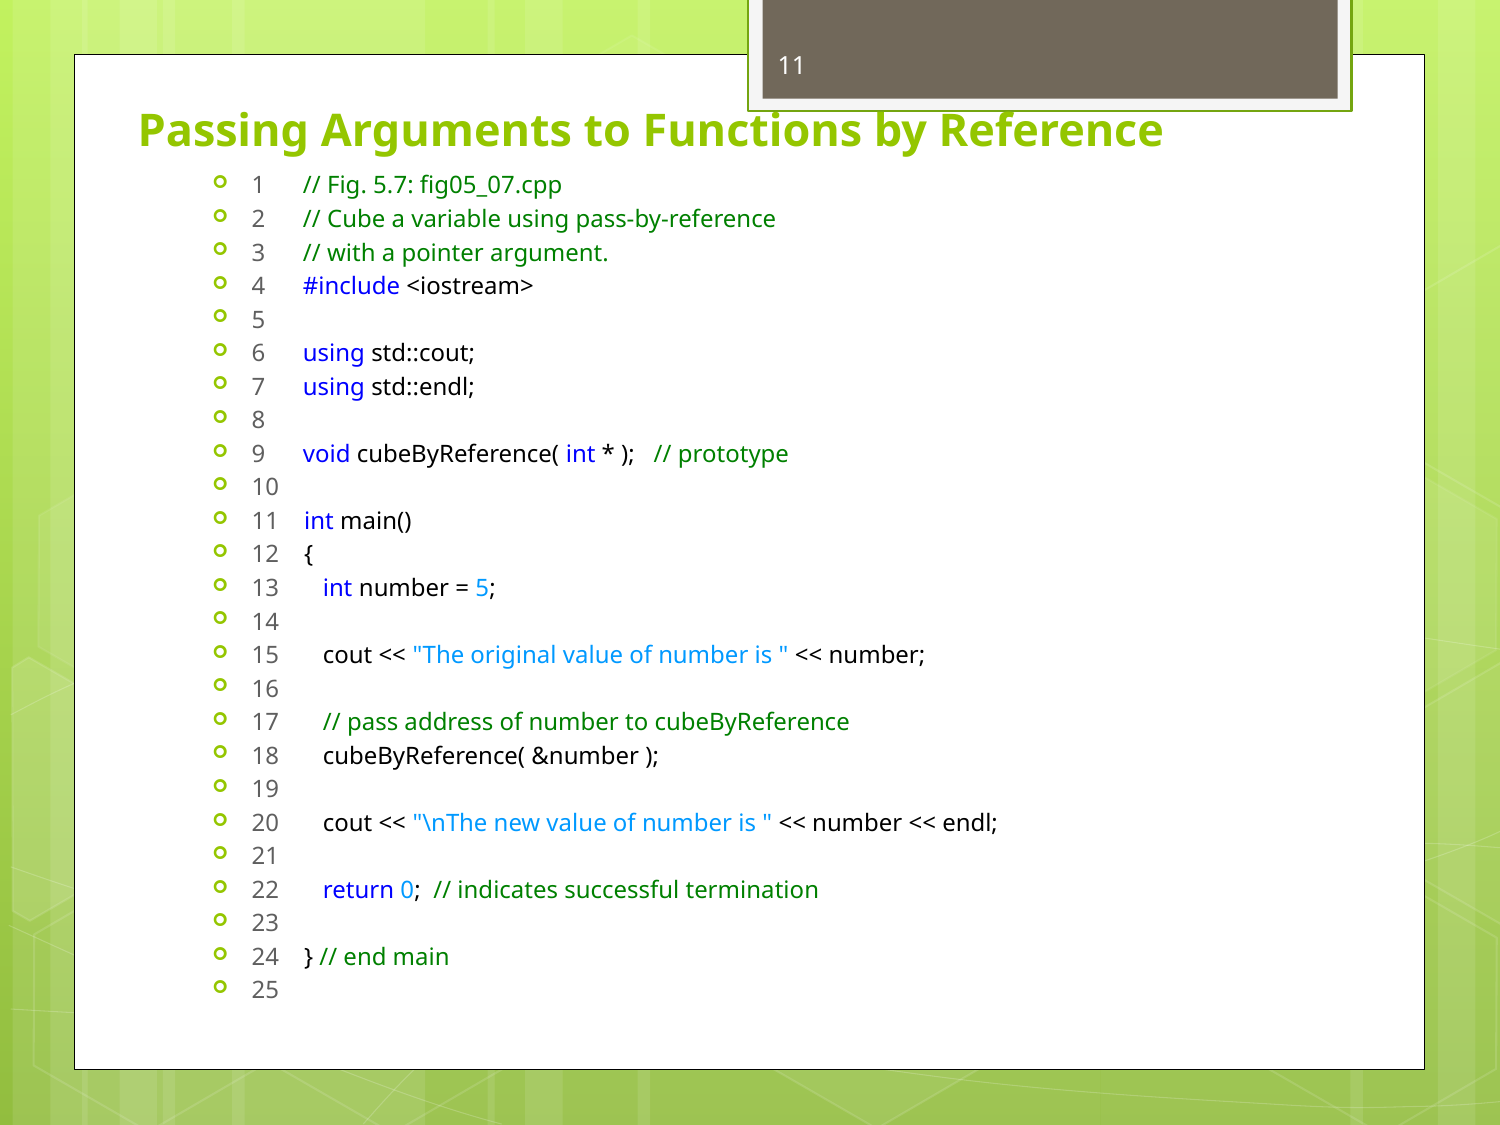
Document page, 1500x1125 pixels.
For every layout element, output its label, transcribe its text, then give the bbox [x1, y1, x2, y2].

title Passing Arguments to Functions by Reference [122, 50, 1275, 163]
footer [849, 1037, 1425, 1098]
text_box 1 // Fig. 5.7: fig05_07.cpp 2 // Cube a variable using pass-by-reference 3 // with a pointer argument. 4 #include <iostream> 5 6 using std::cout; 7 using std::endl; 8 9 void cubeByReference( int * ); // prototype 10 11 int main() 12 { 13 int number = 5; 14 15 cout << "The original value of number is " << number; 16 17 // pass address of number to cubeByReference 18 cubeByReference( &number ); 19 20 cout << "\nThe new value of number is " << number << endl; 21 22 return 0; // indicates successful termination 23 24 } // end main 25 [187, 162, 1338, 1021]
slide_number 11 [762, 36, 982, 97]
